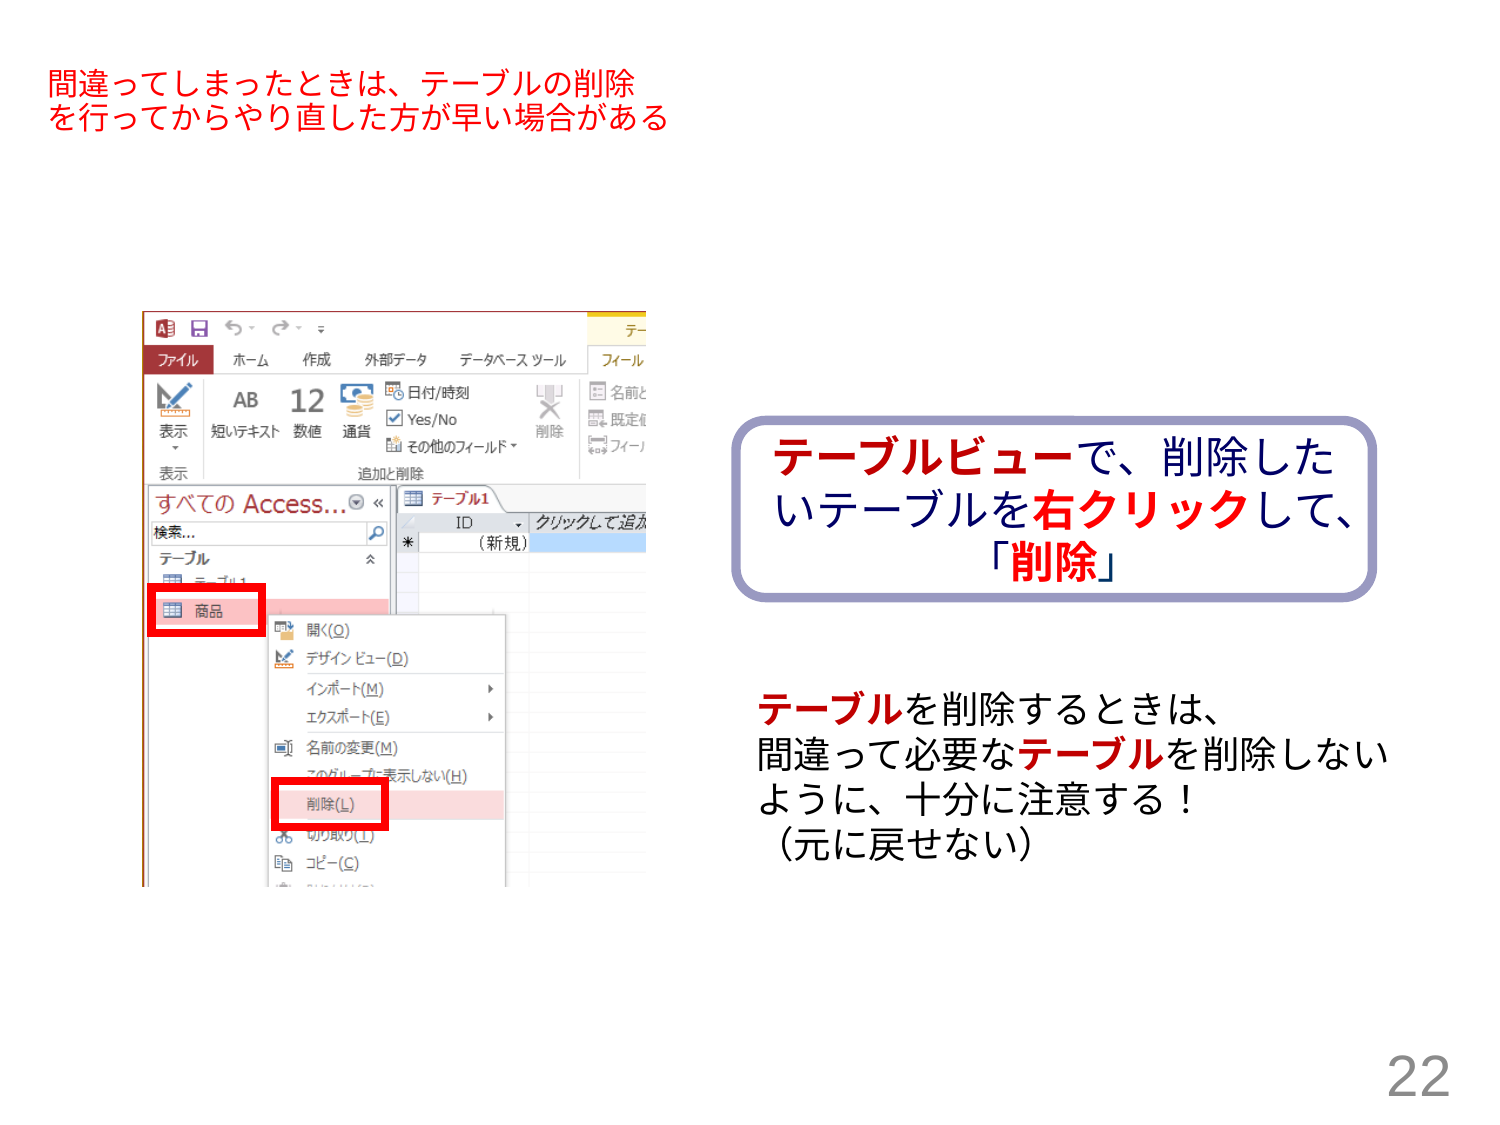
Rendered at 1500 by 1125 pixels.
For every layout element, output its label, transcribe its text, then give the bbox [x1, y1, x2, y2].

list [142, 311, 646, 887]
title 間違ってしまったときは、テーブルの削除 を行ってからやり直した方が早い場合がある [32, 61, 1468, 145]
slide_number 22 [1129, 1042, 1467, 1103]
text_box テーブルを削除するときは、 間違って必要なテーブルを削除しない ように、十分に注意する！ （元に戻せない） [741, 678, 1405, 874]
text_box テーブルビューで、削除したいテーブルを右クリックして、「削除」 [734, 419, 1374, 599]
